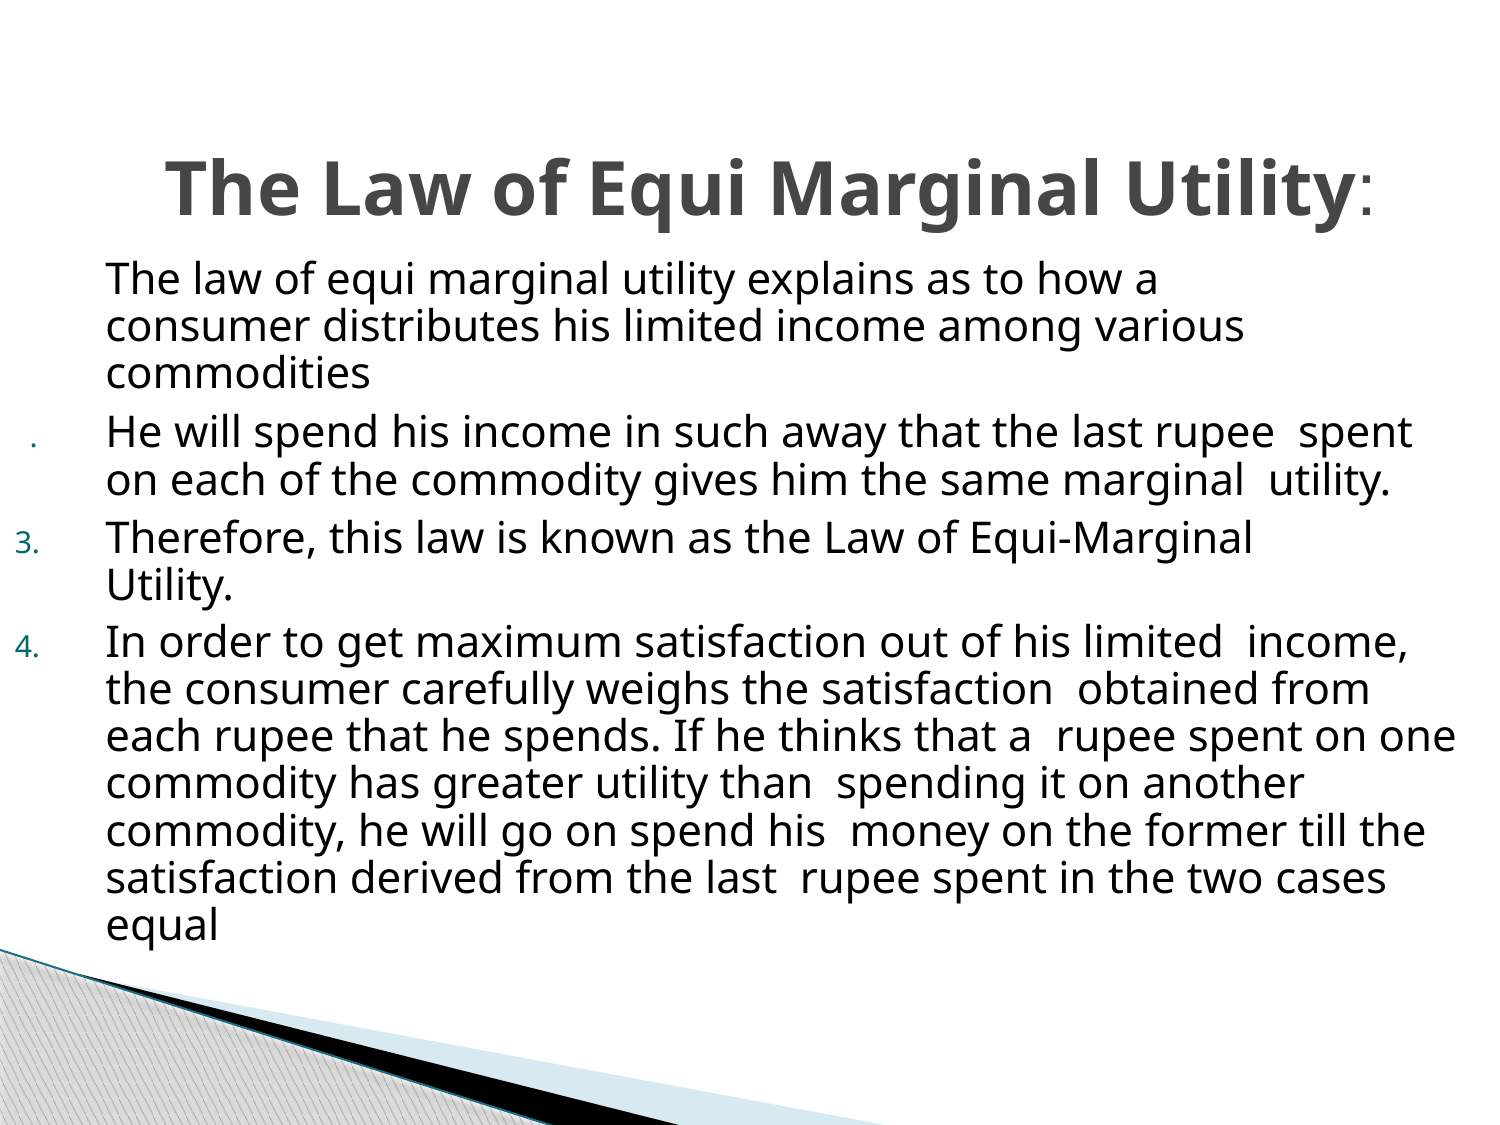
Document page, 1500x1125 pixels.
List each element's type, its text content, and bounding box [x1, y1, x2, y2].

title The Law of Equi Marginal Utility: [162, 89, 1450, 250]
text_box The law of equi marginal utility explains as to how a consumer distributes his limited income among various commodities . He will spend his income in such away that the last rupee spent on each of the commodity gives him the same marginal utility. Therefore, this law is known as the Law of Equi-Marginal Utility. In order to get maximum satisfaction out of his limited income, the consumer carefully weighs the satisfaction obtained from each rupee that he spends. If he thinks that a rupee spent on one commodity has greater utility than spending it on another commodity, he will go on spend his money on the former till the satisfaction derived from the last rupee spent in the two cases equal [12, 250, 1474, 951]
